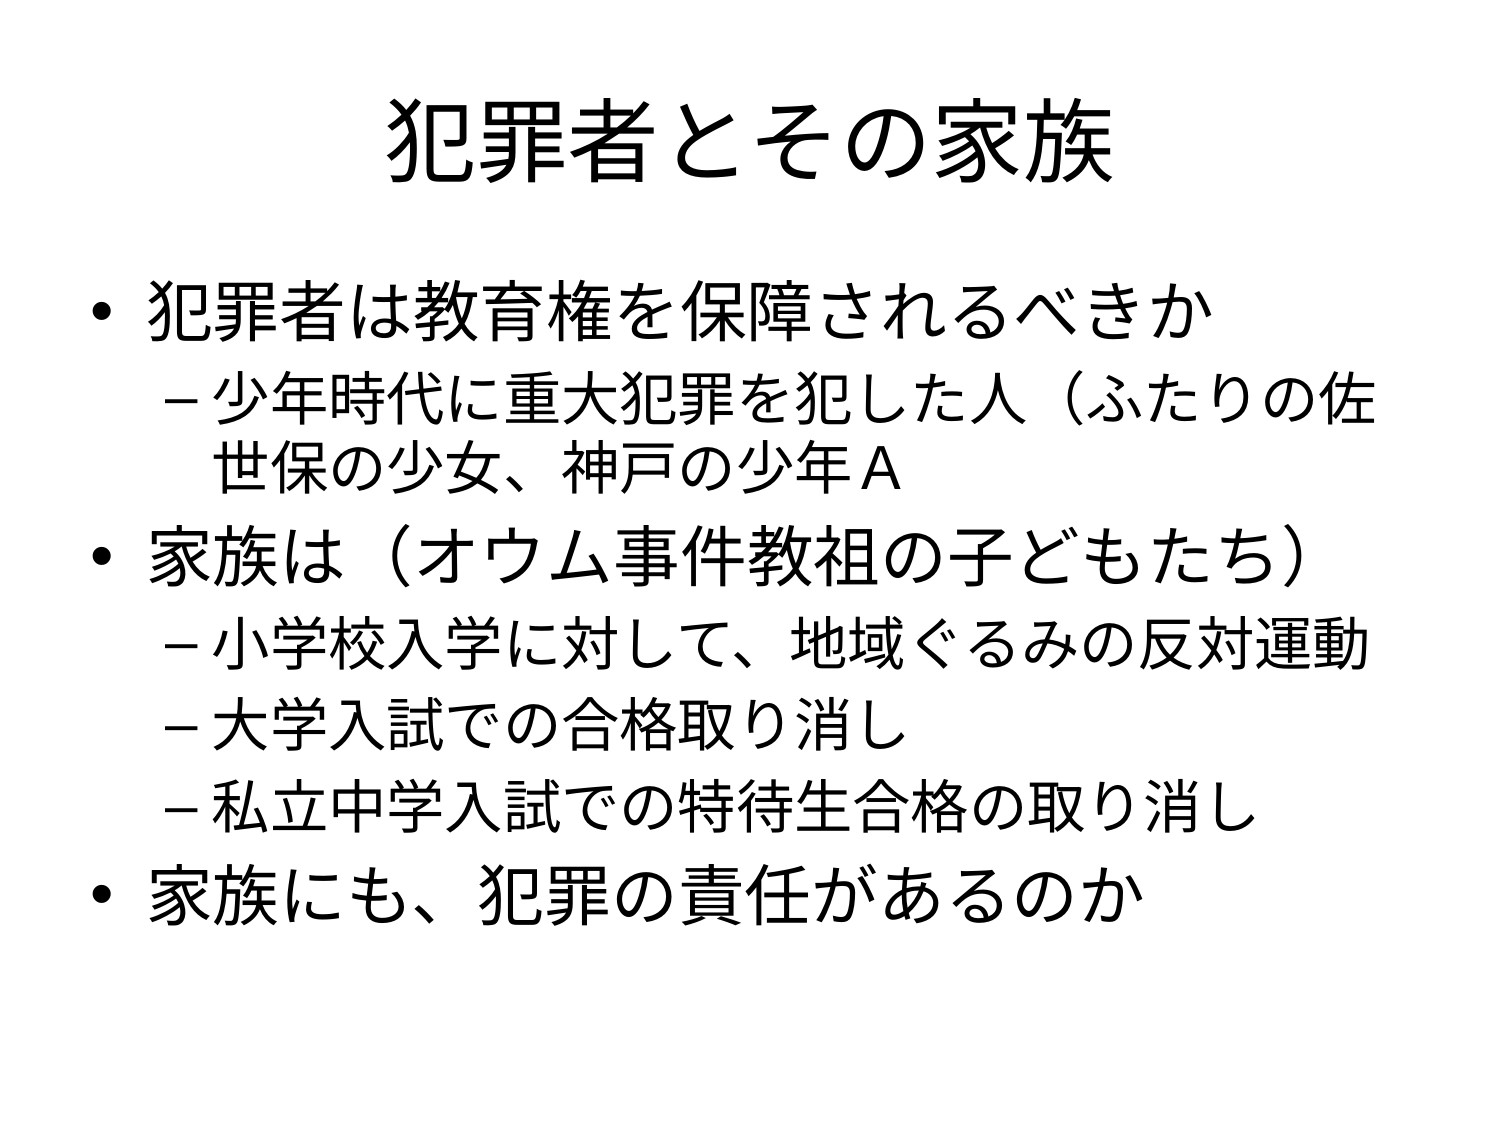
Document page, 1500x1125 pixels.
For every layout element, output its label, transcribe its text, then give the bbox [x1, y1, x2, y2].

list 犯罪者は教育権を保障されるべきか 少年時代に重大犯罪を犯した人（ふたりの佐世保の少女、神戸の少年Ａ 家族は（オウム事件教祖の子どもたち） 小学校入学に対して、地域ぐるみの反対運動 大学入試での合格取り消し 私立中学入試での特待生合格の取り消し 家族にも、犯罪の責任があるのか [75, 262, 1425, 1005]
title 犯罪者とその家族 [75, 45, 1425, 233]
